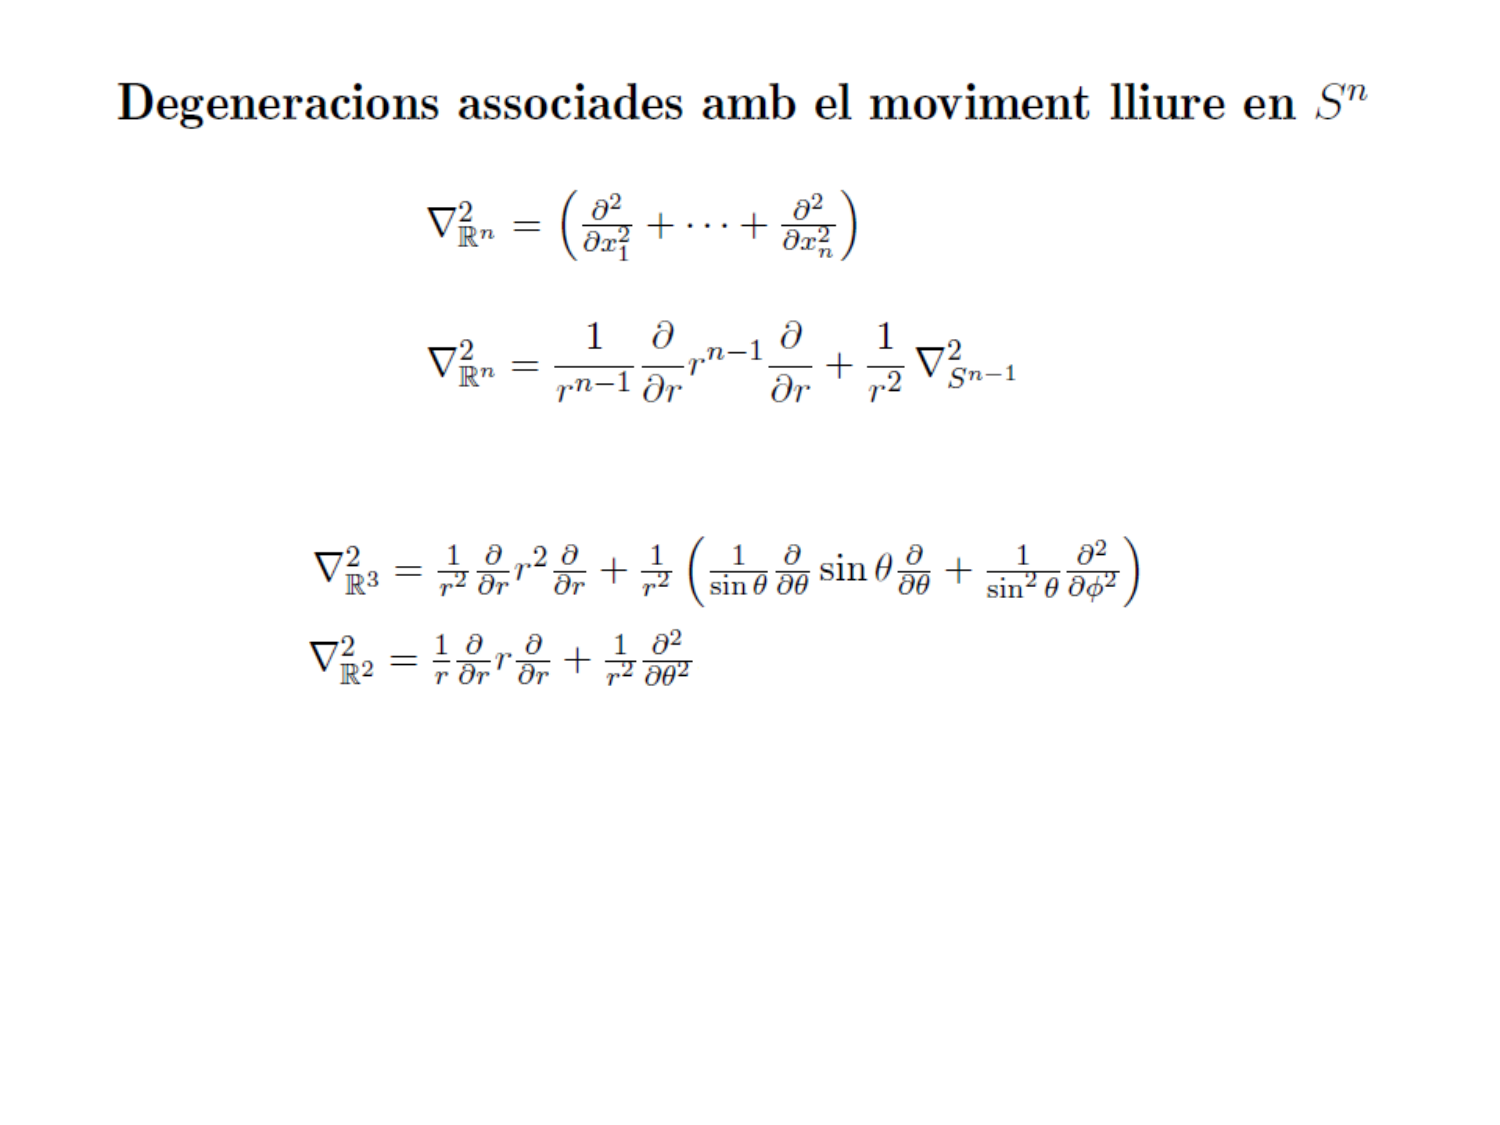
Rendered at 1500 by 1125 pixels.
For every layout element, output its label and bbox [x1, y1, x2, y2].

picture [104, 66, 1396, 148]
picture [283, 520, 1167, 697]
picture [407, 184, 888, 270]
picture [406, 305, 1045, 413]
